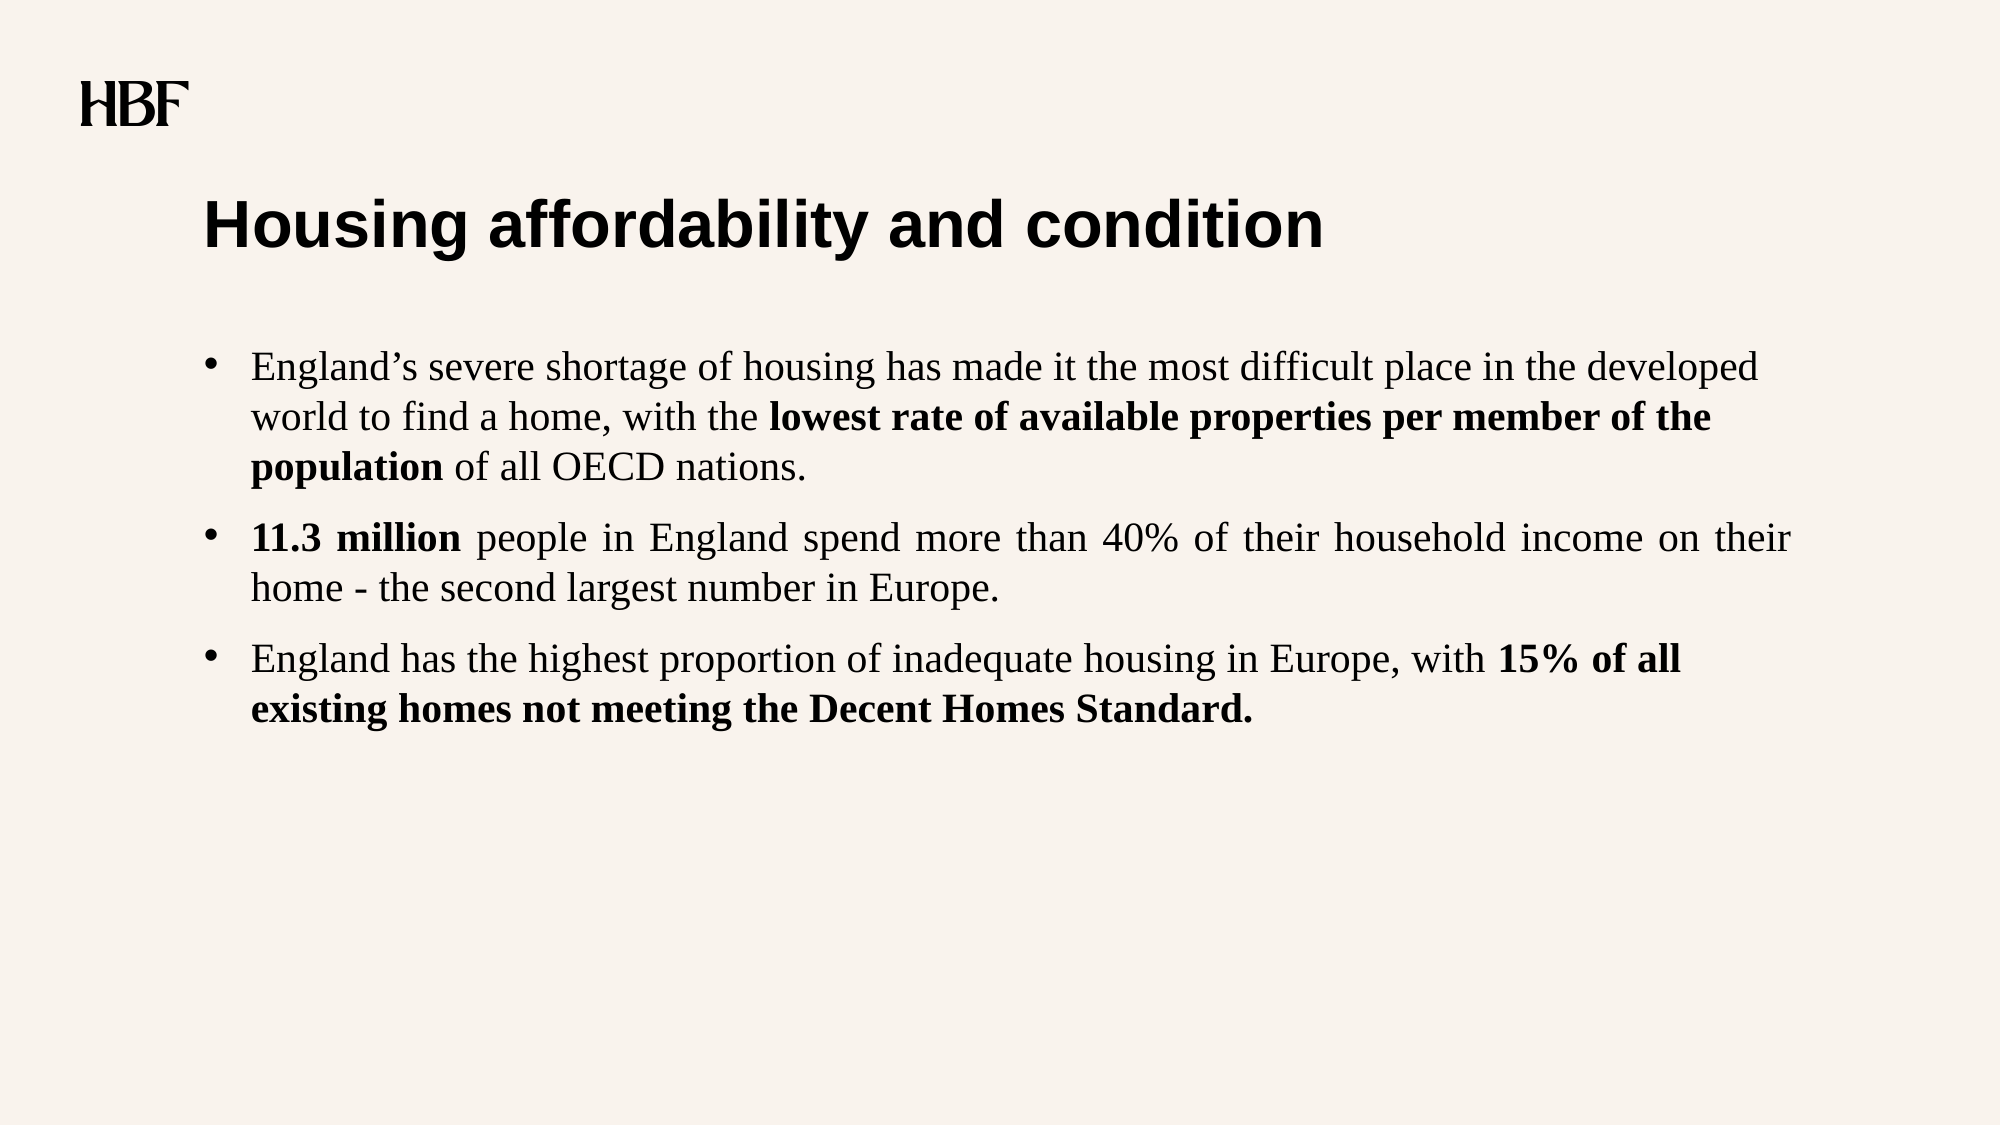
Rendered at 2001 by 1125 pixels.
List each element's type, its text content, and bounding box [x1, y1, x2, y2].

title Housing affordability and condition [189, 172, 1808, 262]
list England’s severe shortage of housing has made it the most difficult place in the developed world to find a home, with the lowest rate of available properties per member of the population of all OECD nations. 11.3 million people in England spend more than 40% of their household income on their home - the second largest number in Europe. England has the highest proportion of inadequate housing in Europe, with 15% of all existing homes not meeting the Decent Homes Standard. [189, 331, 1808, 763]
picture [80, 81, 189, 126]
